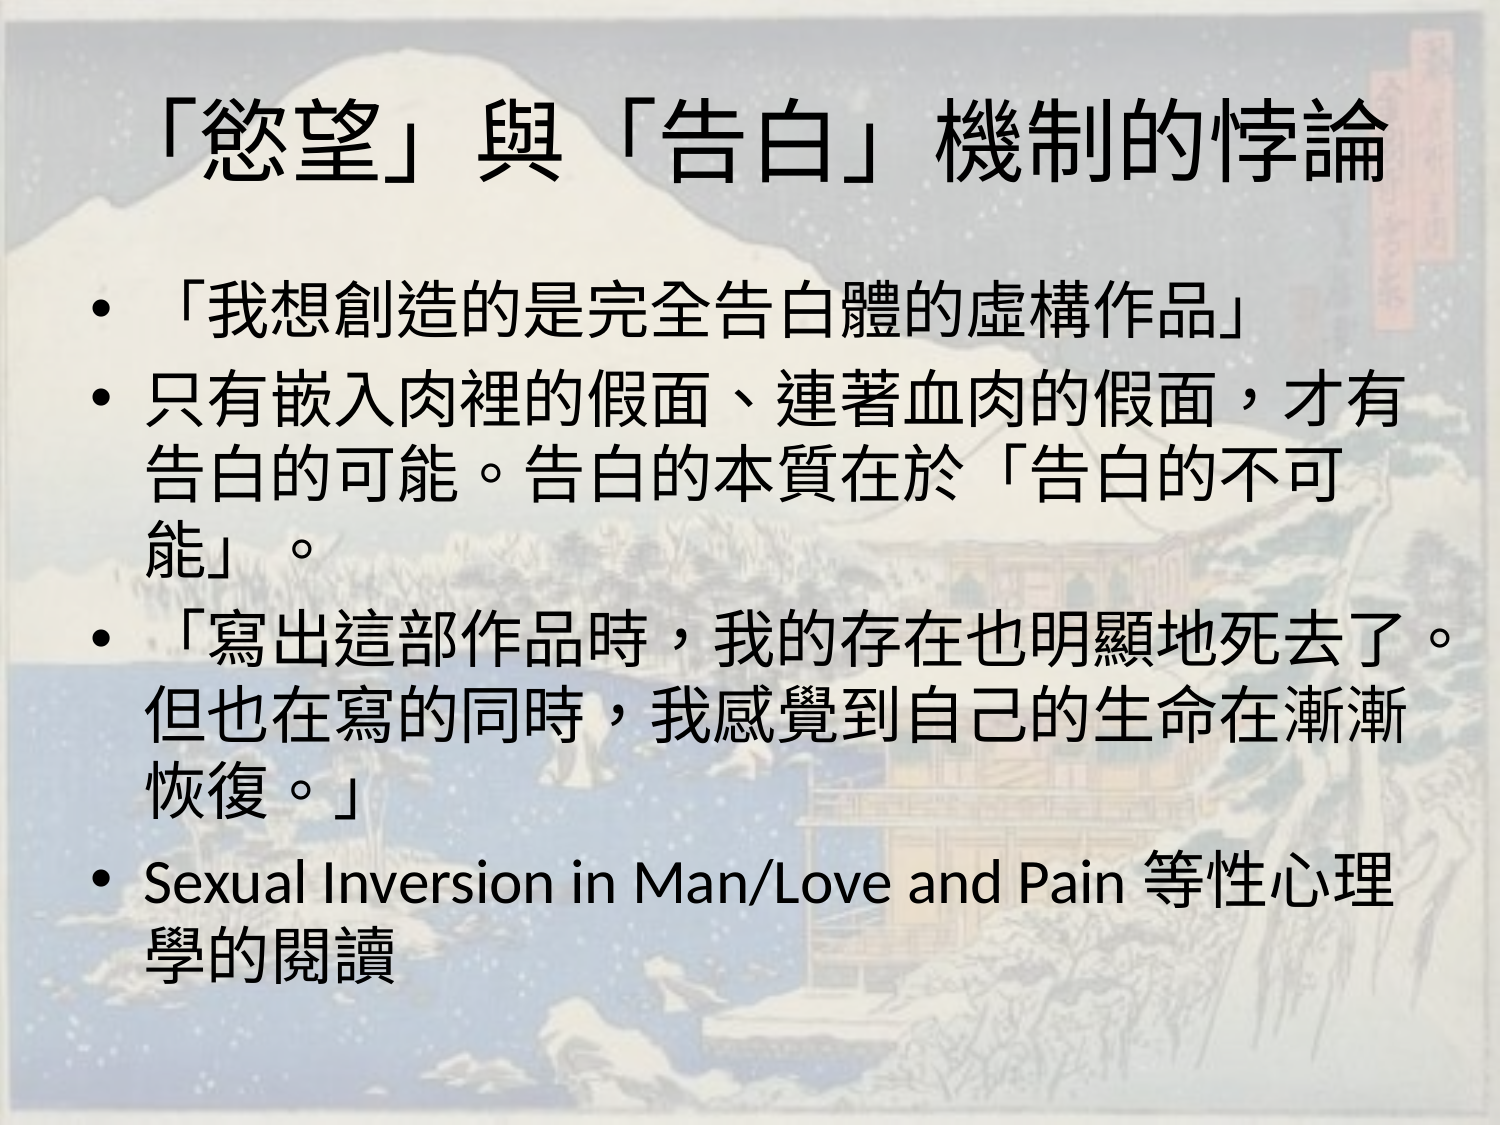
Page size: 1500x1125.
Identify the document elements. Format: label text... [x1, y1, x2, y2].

list 「我想創造的是完全告白體的虛構作品」 只有嵌入肉裡的假面、連著血肉的假面，才有告白的可能。告白的本質在於「告白的不可能」。 「寫出這部作品時，我的存在也明顯地死去了。但也在寫的同時，我感覺到自己的生命在漸漸恢復。」 Sexual Inversion in Man/Love and Pain等性心理學的閱讀 [75, 262, 1425, 1005]
title 「慾望」與「告白」機制的悖論 [75, 45, 1425, 233]
